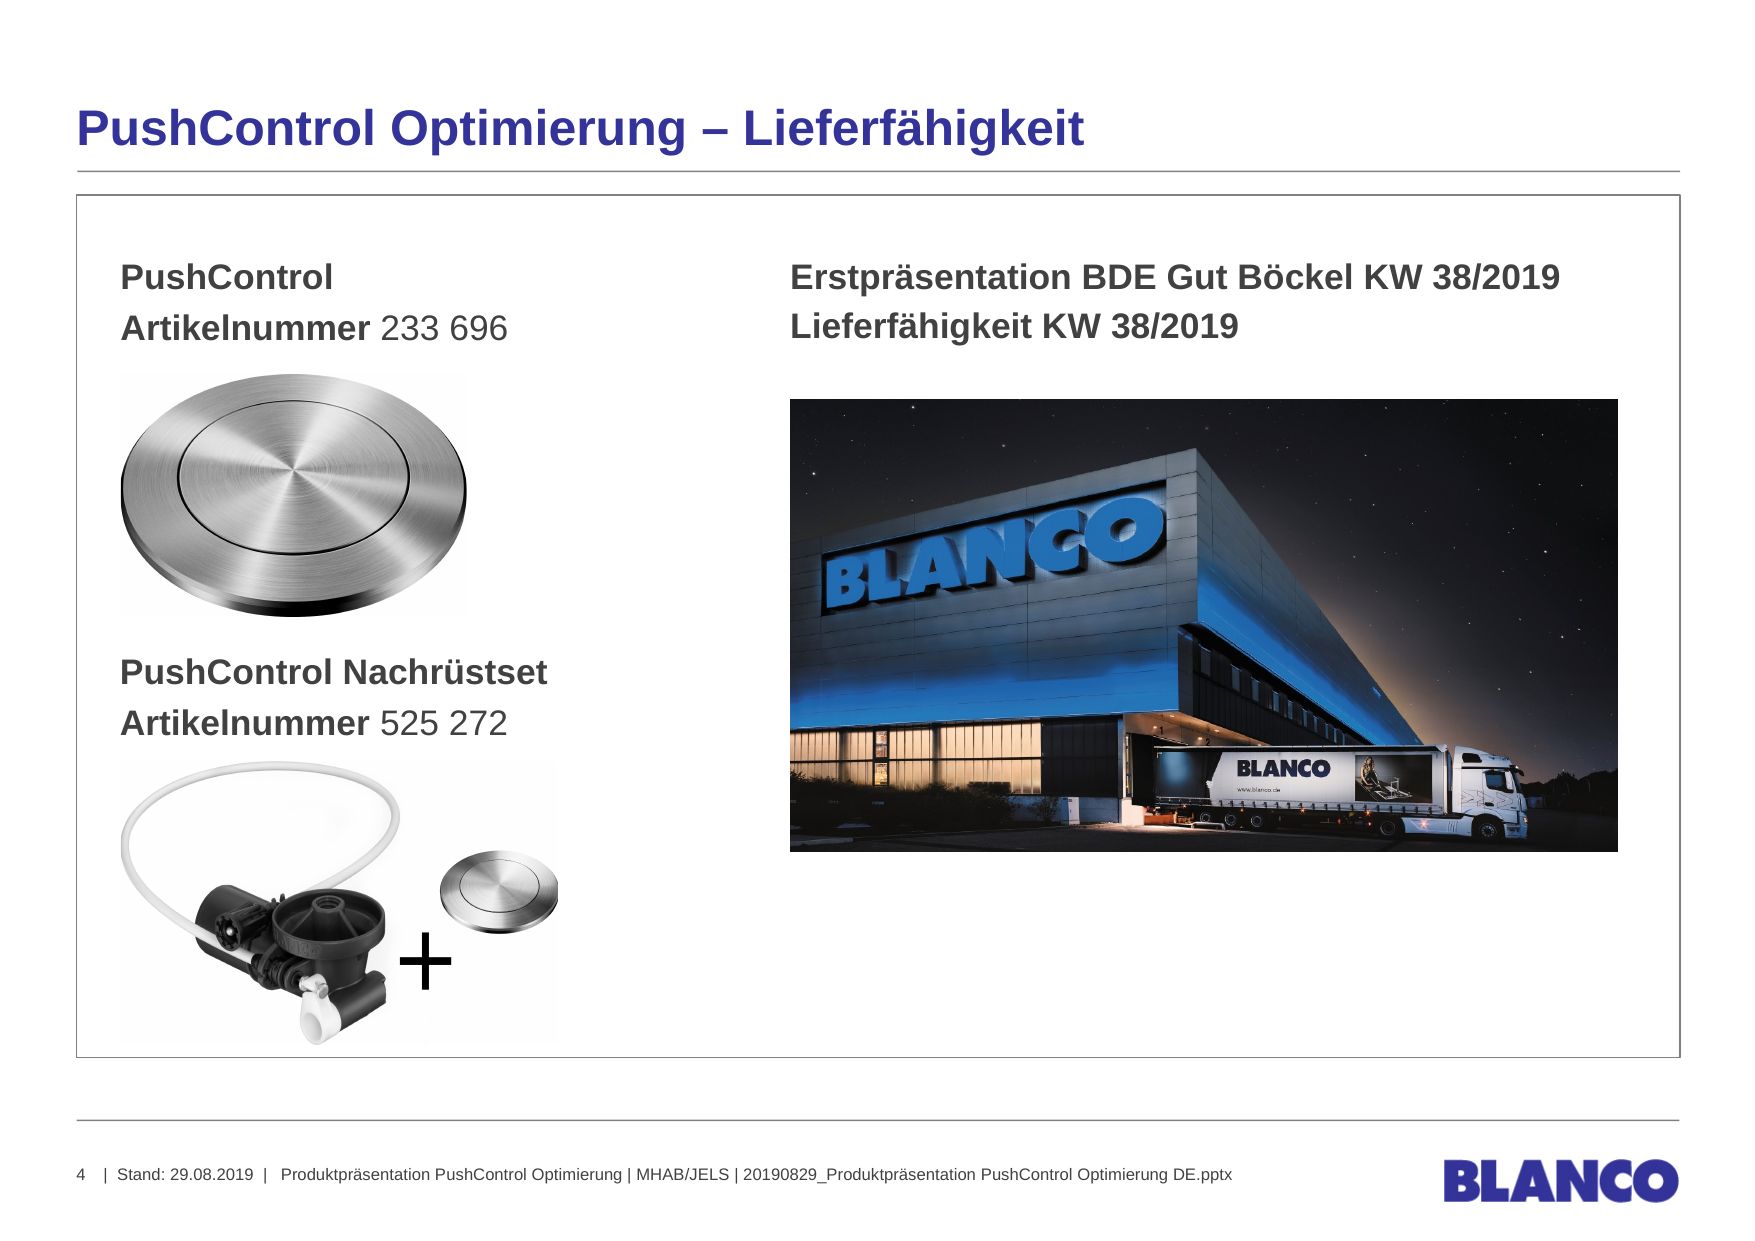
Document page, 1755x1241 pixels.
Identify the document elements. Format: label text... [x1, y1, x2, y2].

text_box [76, 195, 1681, 1058]
slide_number 4 [76, 1163, 164, 1198]
picture [120, 760, 559, 1045]
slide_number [103, 1163, 280, 1205]
picture [120, 374, 467, 617]
title PushControl Optimierung – Lieferfähigkeit [76, 31, 1258, 156]
picture [789, 399, 1619, 852]
footer Produktpräsentation PushControl Optimierung | MHAB/JELS | 20190829_Produktpräsentation PushControl Optimierung DE.pptx [280, 1163, 1348, 1217]
picture [1422, 1142, 1695, 1226]
